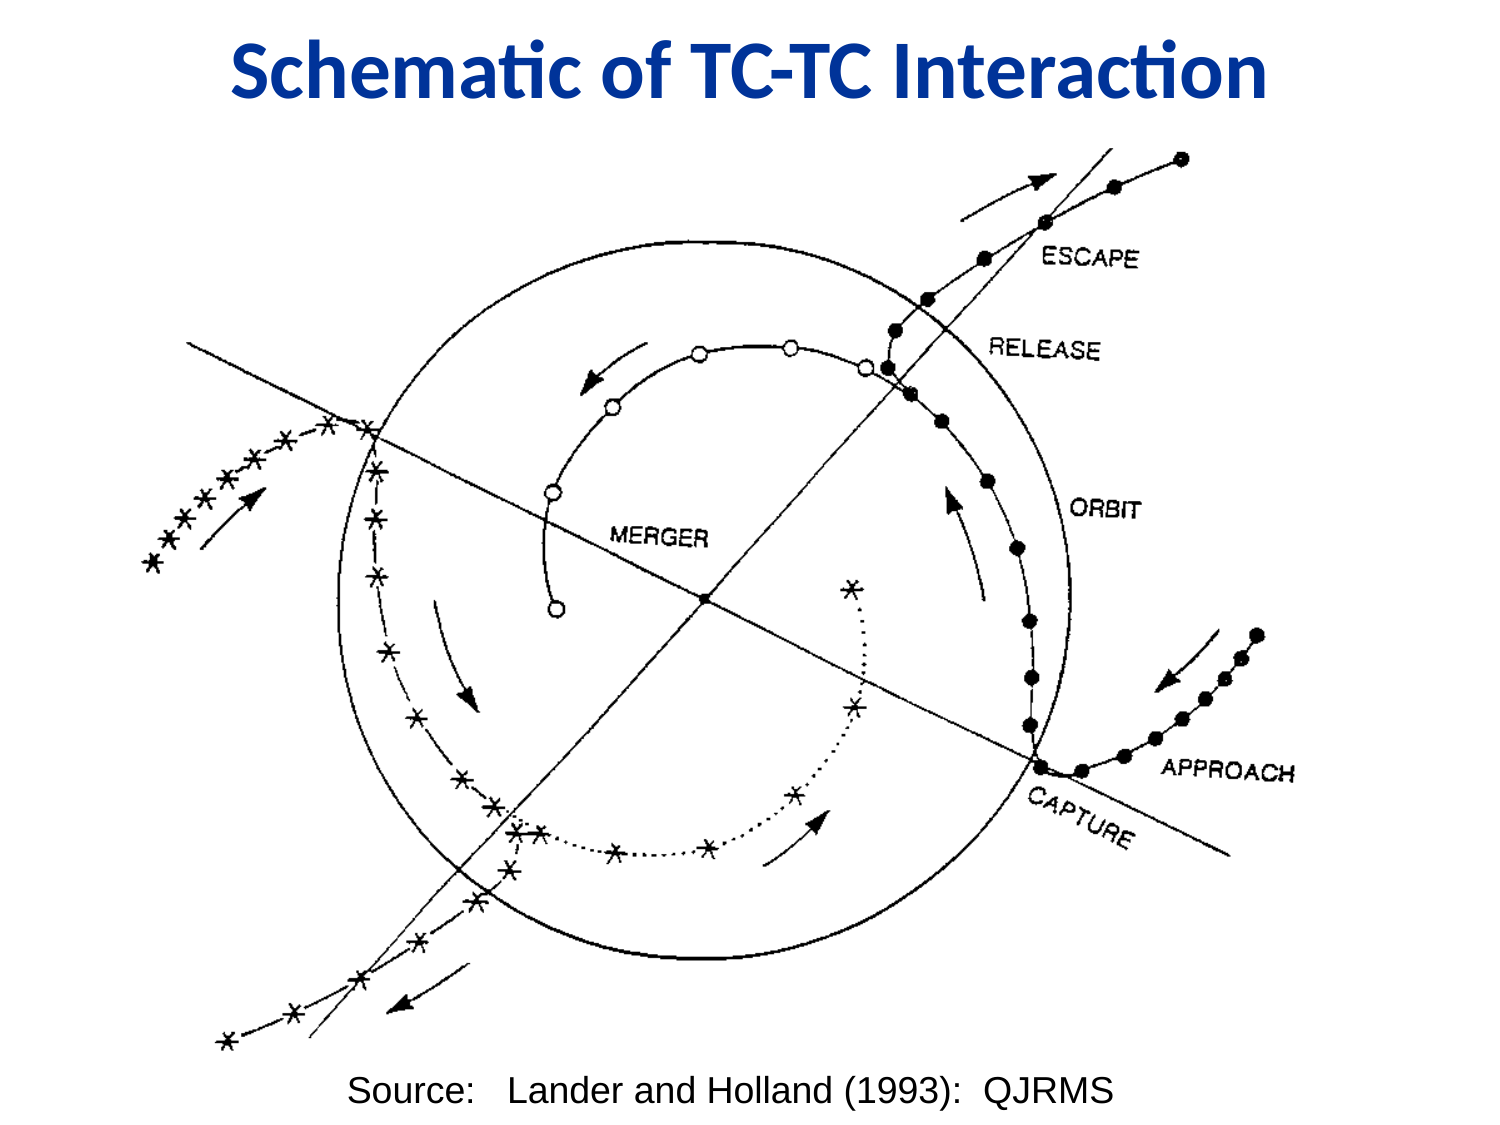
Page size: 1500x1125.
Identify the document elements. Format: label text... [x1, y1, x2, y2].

text_box Source: Lander and Holland (1993): QJRMS [250, 1065, 1211, 1119]
picture [135, 142, 1303, 1057]
title Schematic of TC-TC Interaction [75, 0, 1425, 160]
